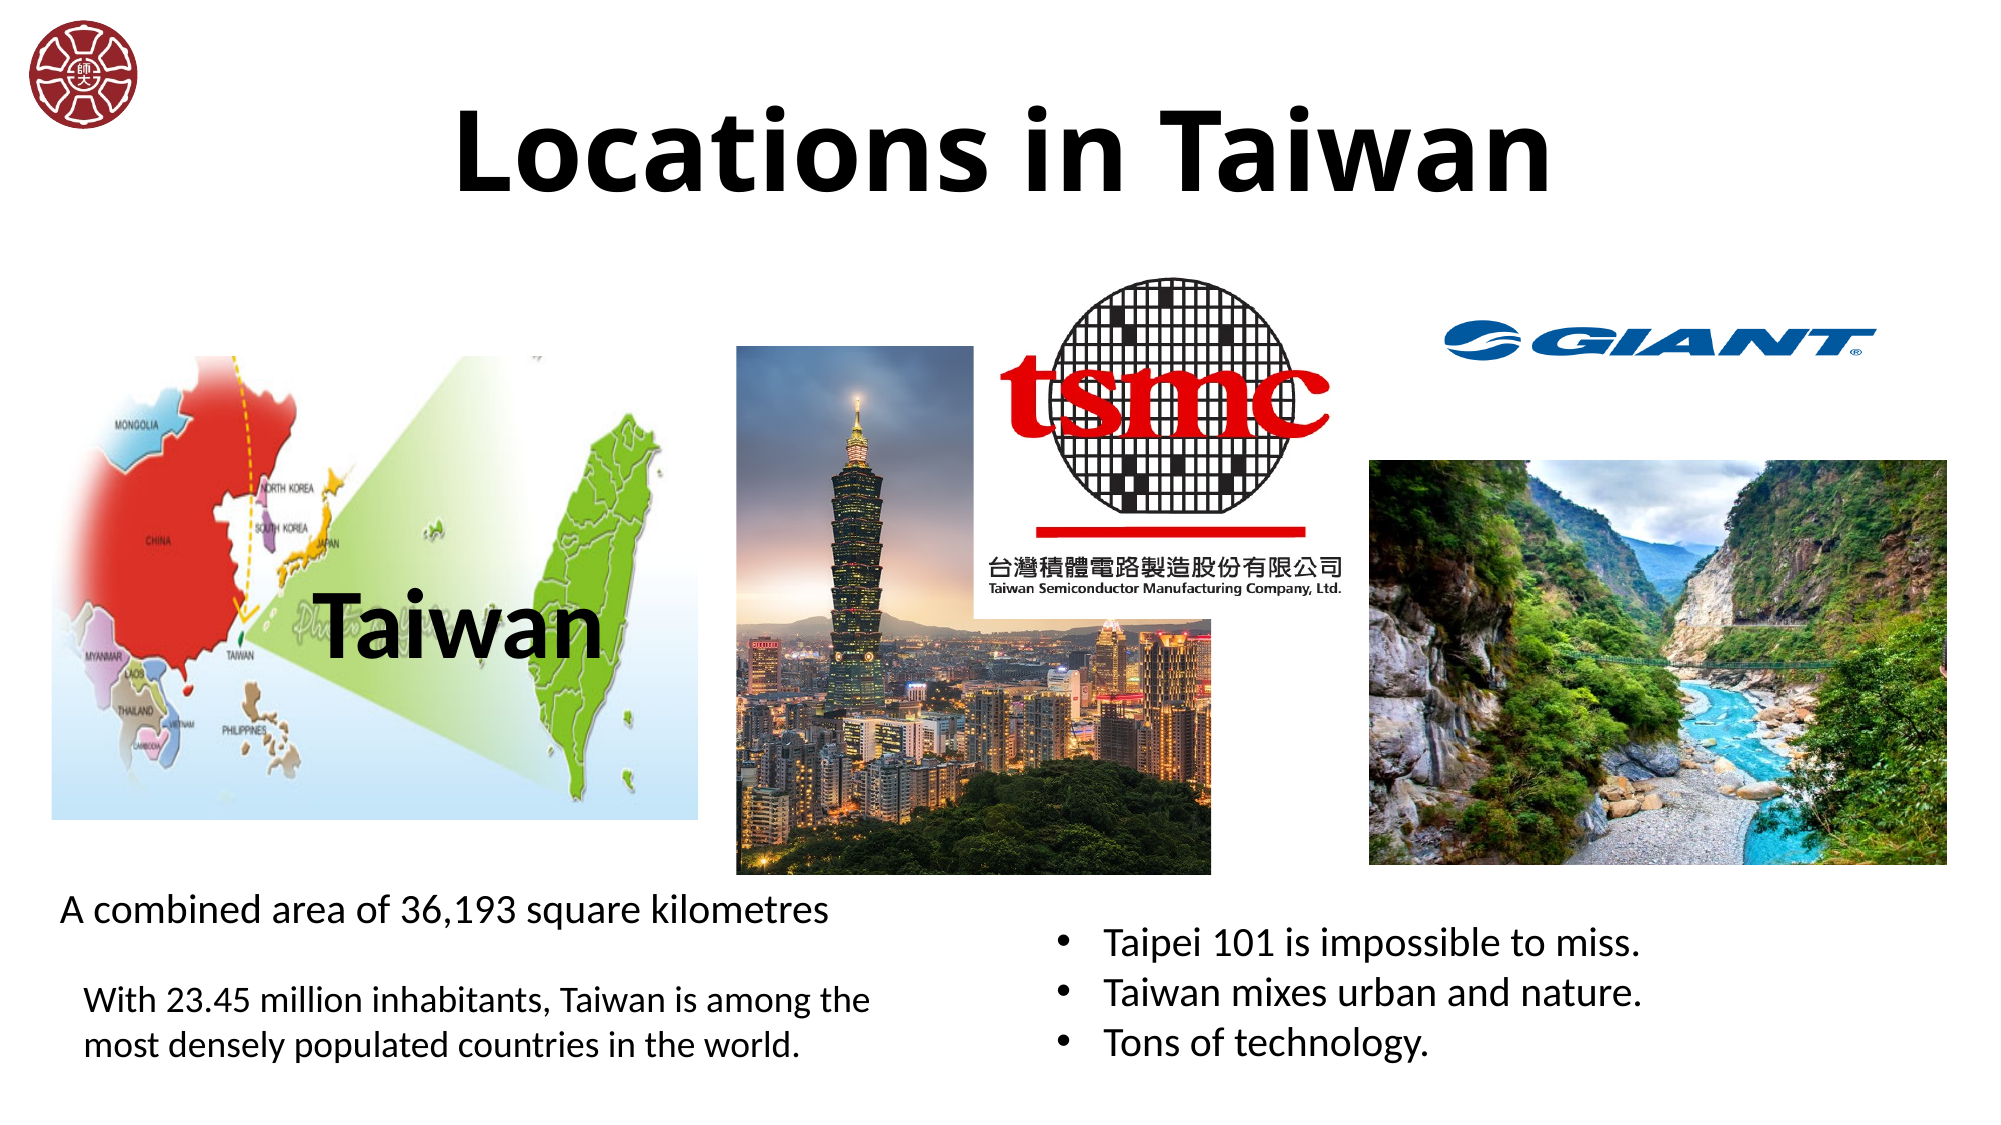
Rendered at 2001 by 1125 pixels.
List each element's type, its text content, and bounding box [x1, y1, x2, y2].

title Locations in Taiwan [89, 71, 1917, 224]
text_box A combined area of 36,193 square kilometres [45, 874, 904, 940]
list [51, 356, 698, 820]
picture [1368, 220, 1952, 865]
picture [736, 256, 1364, 875]
text_box With 23.45 million inhabitants, Taiwan is among the most densely populated countries in the world. [68, 968, 928, 1073]
text_box Taipei 101 is impossible to miss. Taiwan mixes urban and nature. Tons of technology. [1041, 907, 1901, 1073]
picture [29, 20, 138, 129]
